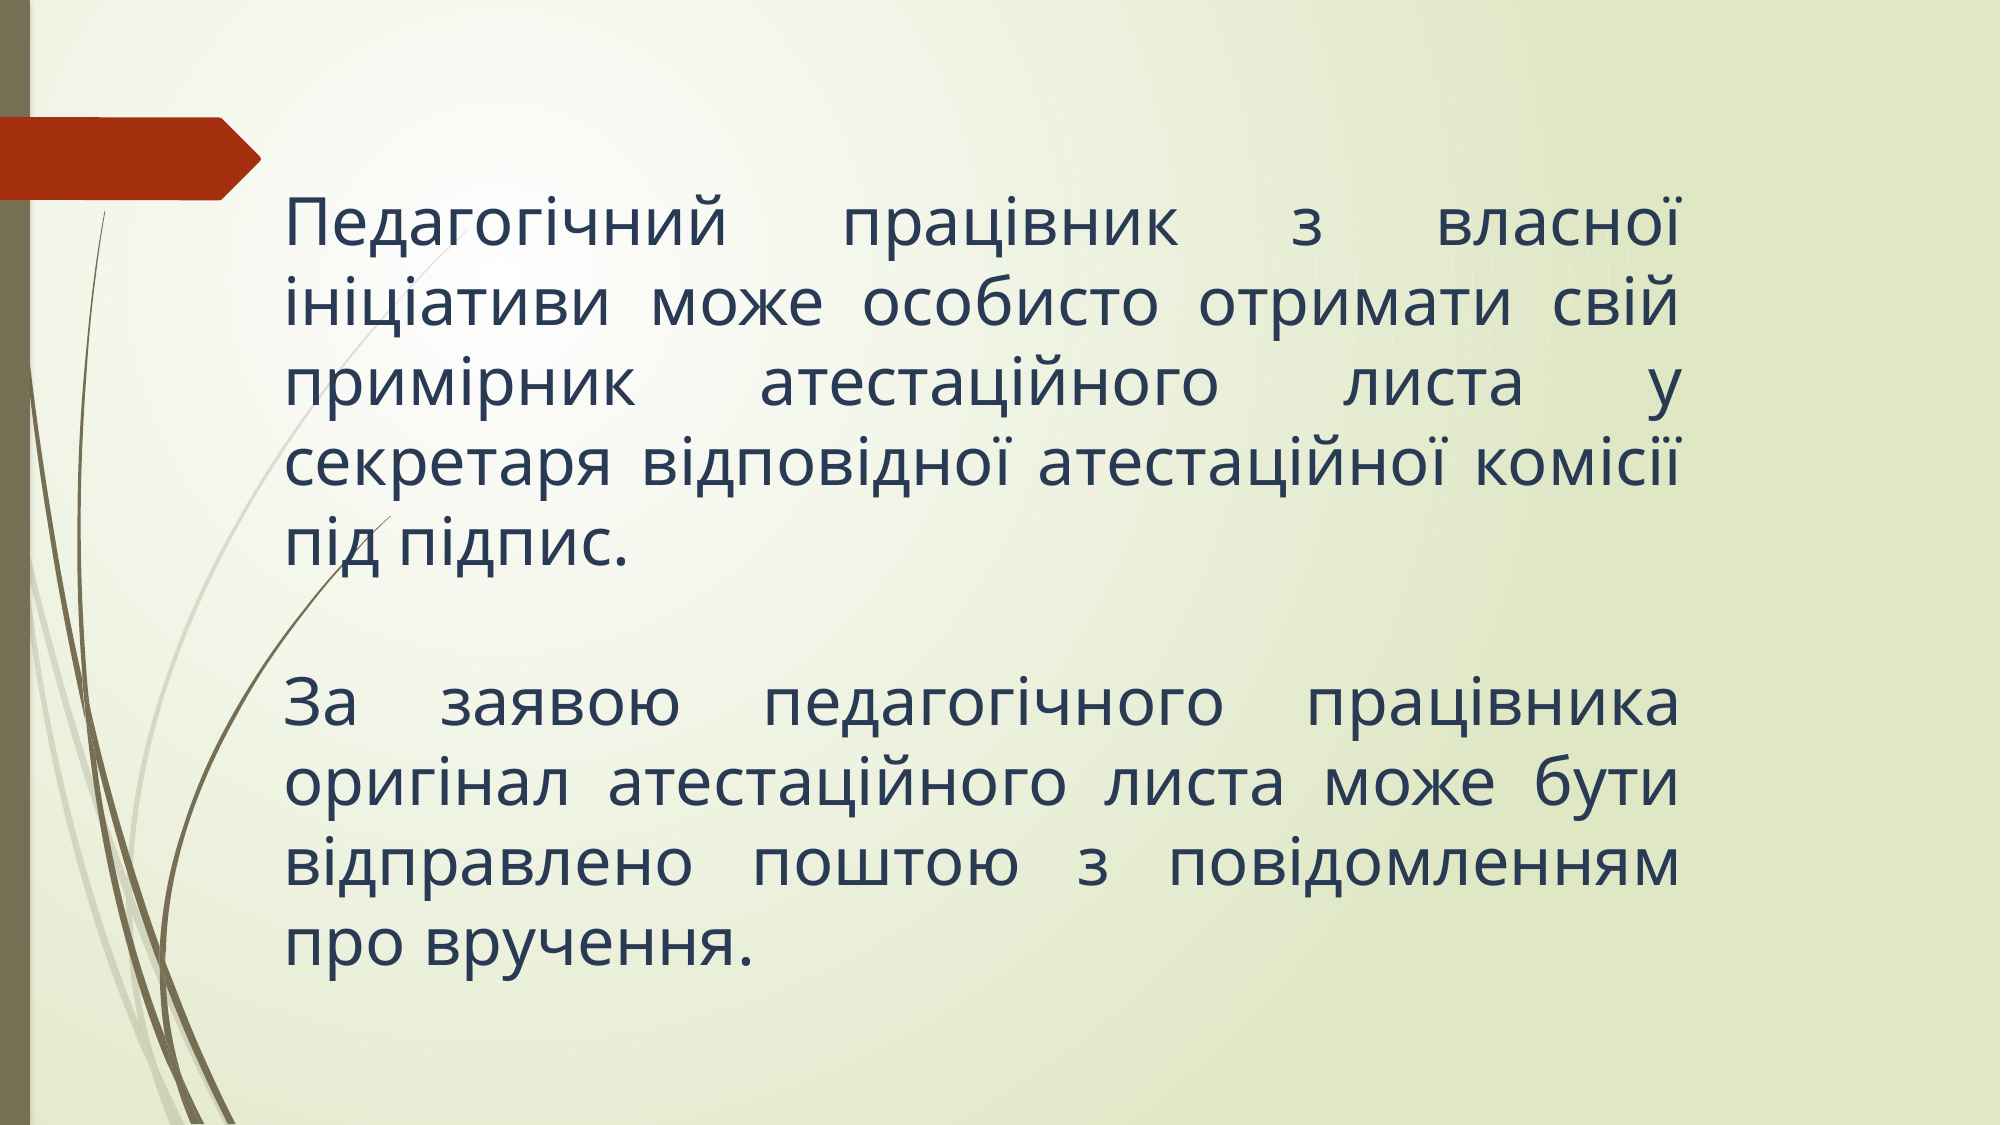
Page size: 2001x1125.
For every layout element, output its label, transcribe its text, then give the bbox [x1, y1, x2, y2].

text_box Педагогічний працівник з власної ініціативи може особисто отримати свій примірник атестаційного листа у секретаря відповідної атестаційної комісії під підпис. За заявою педагогічного працівника оригінал атестаційного листа може бути відправлено поштою з повідомленням про вручення. [268, 171, 1699, 987]
